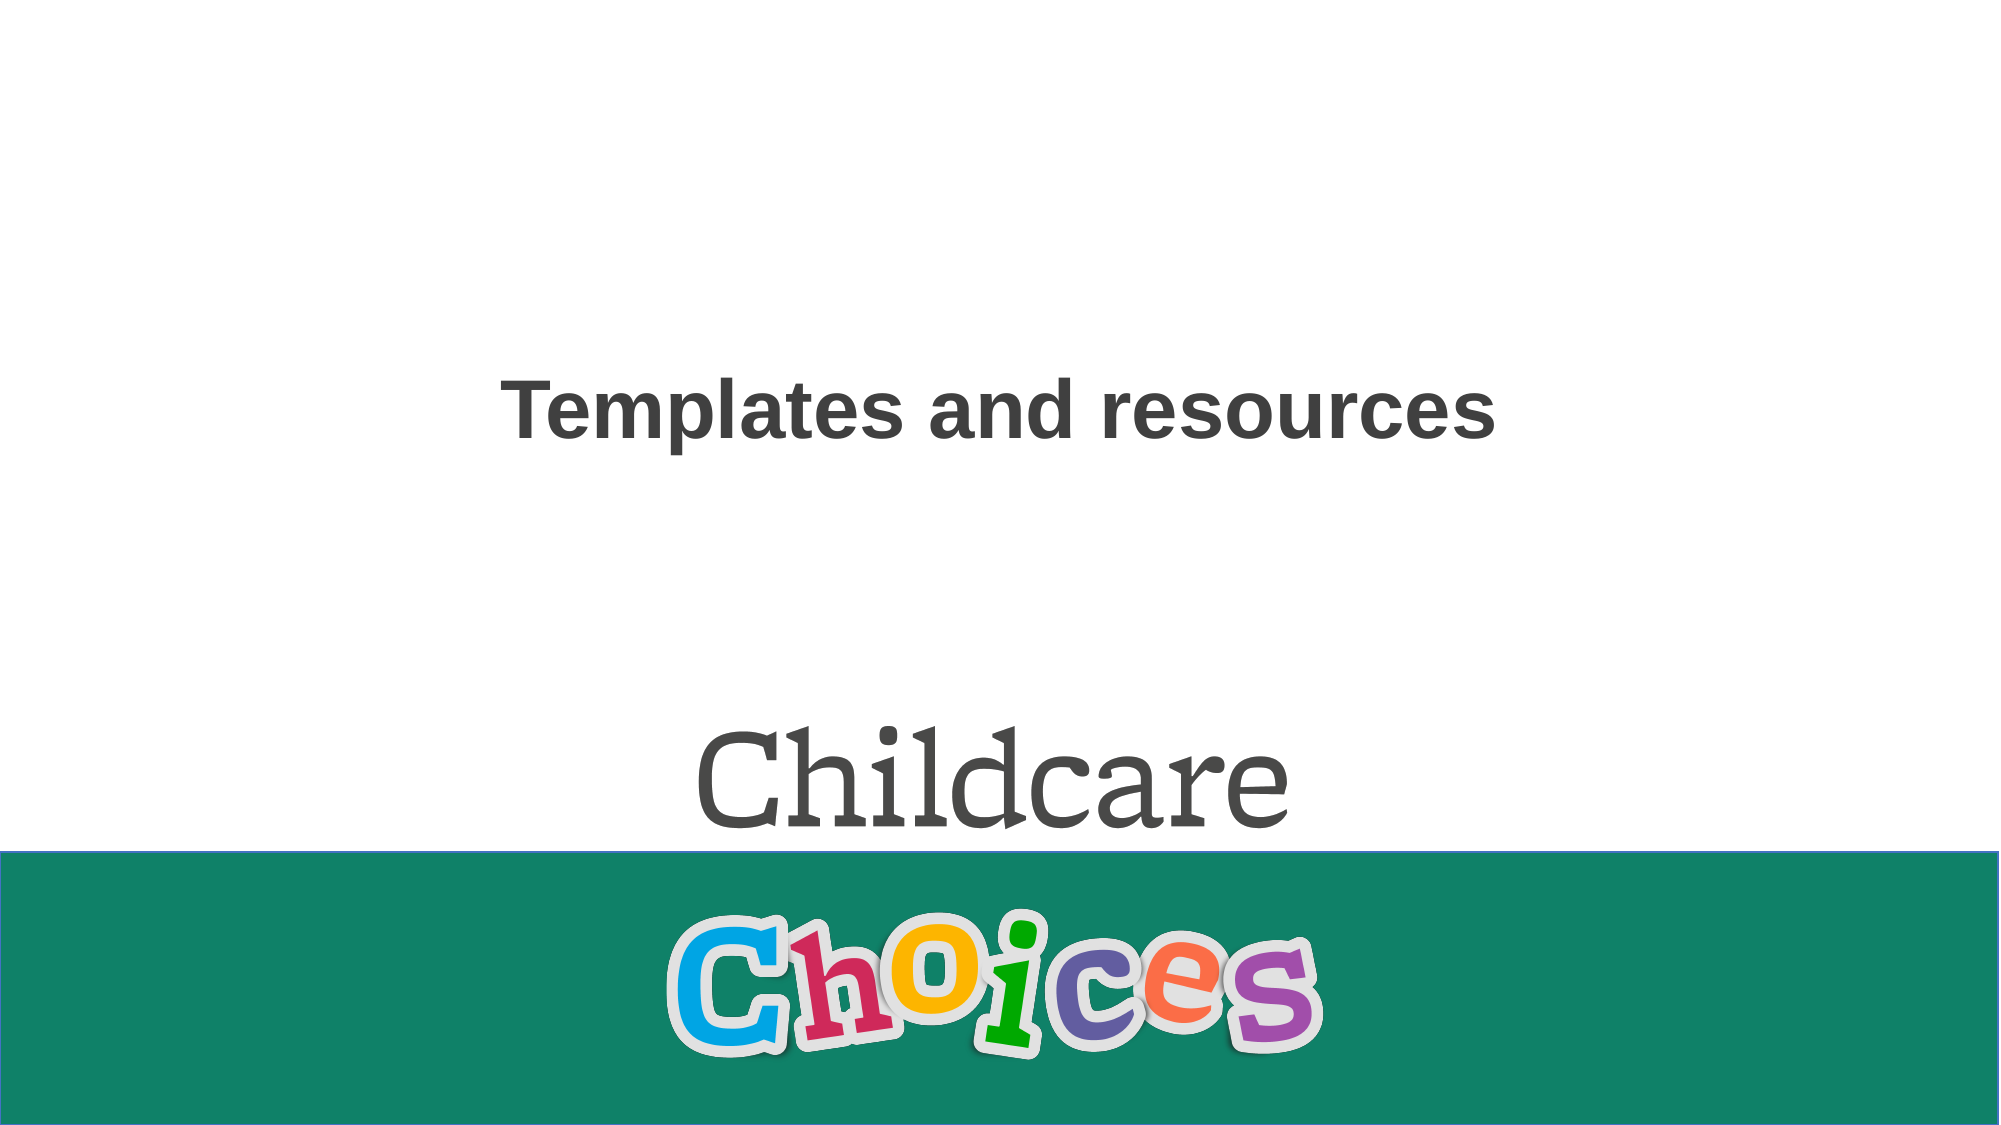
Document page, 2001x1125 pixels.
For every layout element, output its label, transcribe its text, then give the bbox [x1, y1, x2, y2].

picture [666, 895, 1325, 1068]
text_box [0, 851, 1999, 1125]
picture [666, 726, 1325, 840]
title Templates and resources [163, 267, 1835, 559]
